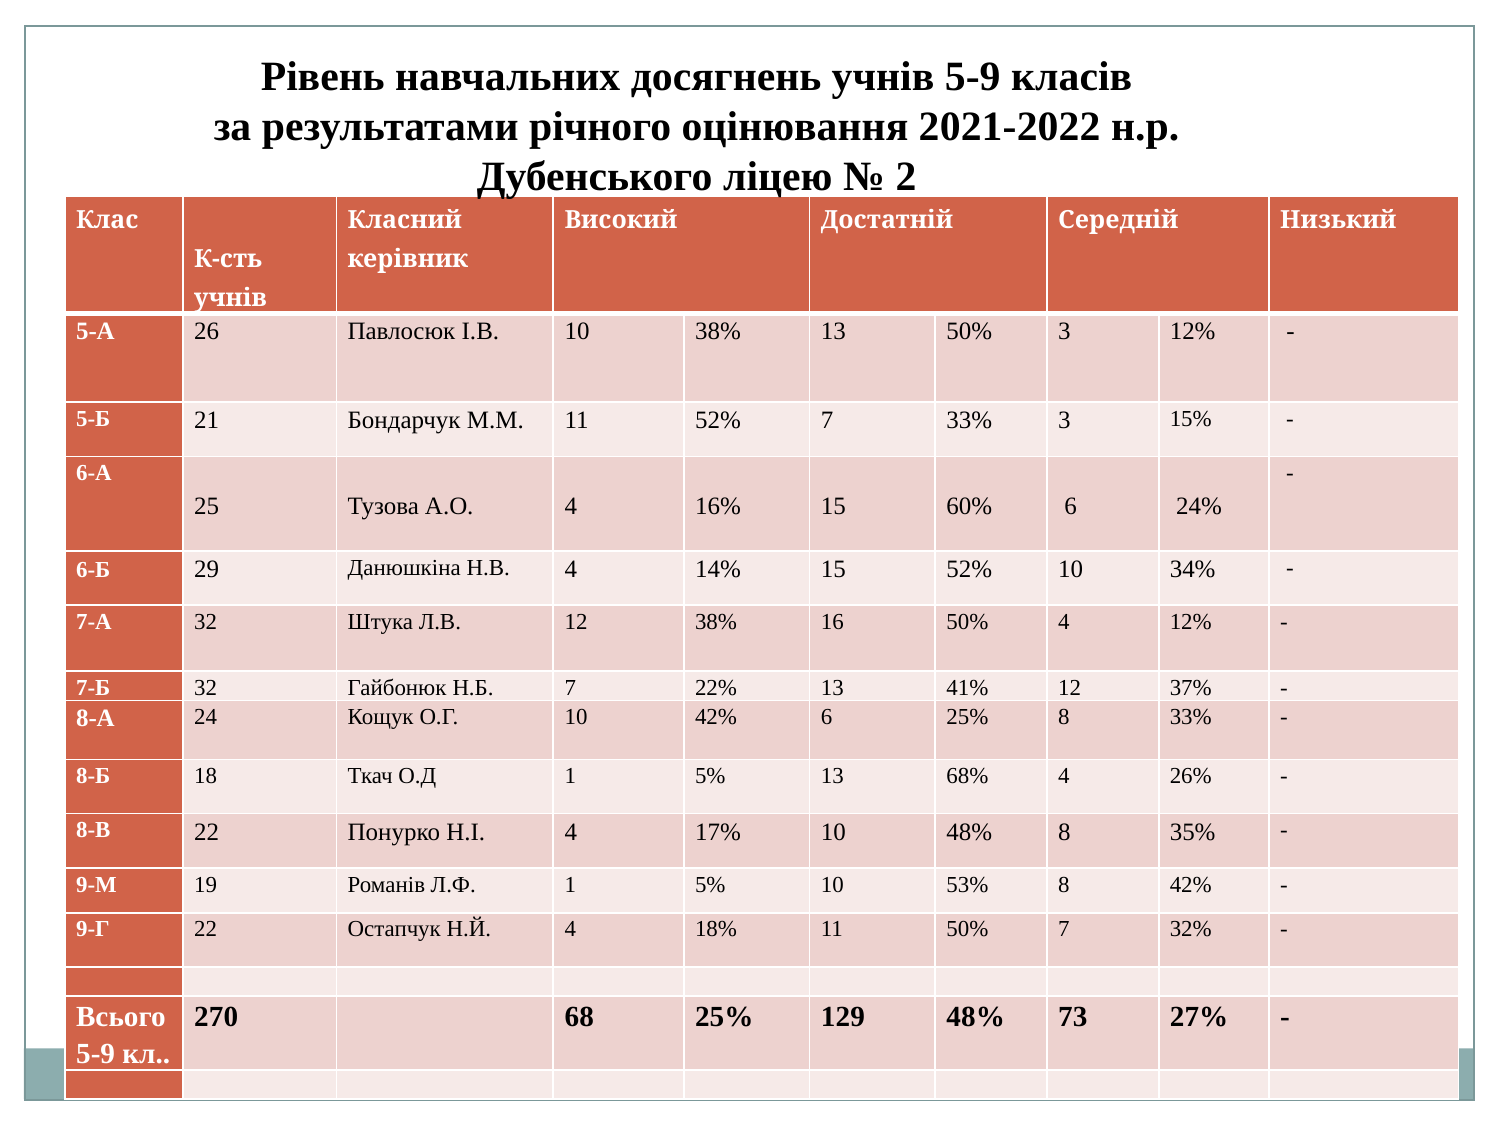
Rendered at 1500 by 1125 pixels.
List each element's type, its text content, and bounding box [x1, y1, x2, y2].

table_cell 42% [1160, 869, 1268, 912]
table_cell 4 [554, 914, 683, 966]
table_cell 53% [936, 869, 1046, 912]
table_cell 27% [1160, 997, 1268, 1069]
table_cell 29 [184, 552, 336, 604]
table_cell 6-Б [66, 552, 182, 604]
table_cell [337, 997, 552, 1069]
table_cell [810, 1071, 934, 1098]
table_cell 10 [810, 814, 934, 867]
table_cell [685, 1071, 809, 1098]
table_cell 1 [554, 760, 683, 813]
table_cell 5-А [66, 316, 182, 401]
table_cell 22% [685, 672, 809, 700]
table_cell 4 [554, 457, 683, 550]
table_cell 13 [810, 760, 934, 813]
table_cell 41% [936, 672, 1046, 700]
text_box Рівень навчальних досягнень учнів 5-9 класів за результатами річного оцінювання 2021-2022 н.р. Дубенського ліцею № 2 [142, 41, 1251, 207]
table_cell [337, 968, 552, 995]
table_cell 10 [810, 869, 934, 912]
table_cell 15 [810, 457, 934, 550]
table_header Високий [554, 207, 809, 311]
table_cell 4 [554, 814, 683, 867]
table_cell 42% [685, 701, 809, 759]
table_cell 48% [936, 814, 1046, 867]
table_cell 8 [1048, 701, 1158, 759]
table_cell 21 [184, 403, 336, 456]
table_cell 4 [1048, 606, 1158, 670]
table_cell 5-Б [66, 403, 182, 456]
table_cell 52% [685, 403, 809, 456]
table_cell 270 [184, 997, 336, 1069]
table_cell 38% [685, 606, 809, 670]
table_cell 48% [936, 997, 1046, 1069]
table_cell 7-Б [66, 672, 182, 700]
table_cell 19 [184, 869, 336, 912]
table_cell - [1270, 914, 1458, 966]
table_cell [554, 1071, 683, 1098]
table_cell - [1270, 606, 1458, 670]
table_cell 3 [1048, 403, 1158, 456]
table_cell [66, 968, 182, 995]
table_cell 6 [1048, 457, 1158, 550]
table_cell 26% [1160, 760, 1268, 813]
table_cell 14% [685, 552, 809, 604]
table_cell Штука Л.В. [337, 606, 552, 670]
table_cell - [1270, 760, 1458, 813]
table_cell 68 [554, 997, 683, 1069]
table_header Клас [66, 197, 182, 311]
table_cell 25% [936, 701, 1046, 759]
table_cell Бондарчук М.М. [337, 403, 552, 456]
table_cell Тузова А.О. [337, 457, 552, 550]
table_cell 22 [184, 914, 336, 966]
table_cell [936, 1071, 1046, 1098]
table_cell 22 [184, 814, 336, 867]
table_cell 11 [554, 403, 683, 456]
table_header К-сть учнів [184, 207, 336, 311]
table_cell 9-М [66, 869, 182, 912]
table_cell 13 [810, 672, 934, 700]
table_cell - [1270, 403, 1458, 456]
table_cell 7-А [66, 606, 182, 670]
table_cell 10 [554, 701, 683, 759]
table_header Середній [1048, 197, 1268, 311]
table_cell - [1270, 552, 1458, 604]
table_cell 18% [685, 914, 809, 966]
table_cell 9-Г [66, 914, 182, 966]
table_cell Романів Л.Ф. [337, 869, 552, 912]
table_cell 37% [1160, 672, 1268, 700]
table_cell 6 [810, 701, 934, 759]
table_cell 50% [936, 914, 1046, 966]
table_cell 16% [685, 457, 809, 550]
table_cell 25 [184, 457, 336, 550]
table_cell 50% [936, 316, 1046, 401]
table_cell [1048, 968, 1158, 995]
table_cell Данюшкіна Н.В. [337, 552, 552, 604]
table_cell [66, 1071, 182, 1098]
table_cell 35% [1160, 814, 1268, 867]
table_cell [936, 968, 1046, 995]
table_cell 15% [1160, 403, 1268, 456]
table_cell 34% [1160, 552, 1268, 604]
table_header Класний керівник [337, 207, 552, 311]
table_cell 32 [184, 672, 336, 700]
table_cell [1160, 968, 1268, 995]
table_header Достатній [810, 207, 1046, 311]
table_cell - [1270, 997, 1458, 1069]
table_cell 12 [1048, 672, 1158, 700]
table_cell 6-А [66, 457, 182, 550]
table_cell 33% [936, 403, 1046, 456]
table_cell [554, 968, 683, 995]
table_cell 4 [1048, 760, 1158, 813]
table_cell 10 [554, 316, 683, 401]
table_cell 16 [810, 606, 934, 670]
table_cell Всього 5-9 кл.. [66, 997, 182, 1069]
table_cell 8-А [66, 701, 182, 759]
table_cell 12% [1160, 316, 1268, 401]
table_cell - [1270, 869, 1458, 912]
table_cell 10 [1048, 552, 1158, 604]
table_cell 68% [936, 760, 1046, 813]
table_cell 33% [1160, 701, 1268, 759]
table_cell 11 [810, 914, 934, 966]
table_cell 5% [685, 869, 809, 912]
table_cell 32 [184, 606, 336, 670]
table_cell - [1270, 814, 1458, 867]
table_cell 7 [810, 403, 934, 456]
table_cell 8-В [66, 814, 182, 867]
table_cell 73 [1048, 997, 1158, 1069]
table_cell 4 [554, 552, 683, 604]
table_cell 15 [810, 552, 934, 604]
table_cell 52% [936, 552, 1046, 604]
table_cell [1270, 968, 1458, 995]
table_cell [685, 968, 809, 995]
table_cell [1160, 1071, 1268, 1098]
table_cell [1048, 1071, 1158, 1098]
table_cell [810, 968, 934, 995]
table_cell Гайбонюк Н.Б. [337, 672, 552, 700]
table_cell Остапчук Н.Й. [337, 914, 552, 966]
table_cell - [1270, 701, 1458, 759]
table_cell Павлосюк І.В. [337, 316, 552, 401]
table_cell 38% [685, 316, 809, 401]
table_cell 5% [685, 760, 809, 813]
table_cell Понурко Н.І. [337, 814, 552, 867]
table_cell [184, 1071, 336, 1098]
table_header Низький [1270, 197, 1458, 311]
table_cell 7 [554, 672, 683, 700]
table_cell - [1270, 316, 1458, 401]
table_cell 12% [1160, 606, 1268, 670]
table_cell 60% [936, 457, 1046, 550]
table_cell [1270, 1071, 1458, 1098]
table_cell 3 [1048, 316, 1158, 401]
table_cell 25% [685, 997, 809, 1069]
table_cell [184, 968, 336, 995]
table_cell 129 [810, 997, 934, 1069]
table_cell 26 [184, 316, 336, 401]
table_cell 50% [936, 606, 1046, 670]
table_cell 13 [810, 316, 934, 401]
table_cell 32% [1160, 914, 1268, 966]
table_cell 1 [554, 869, 683, 912]
table_cell 8-Б [66, 760, 182, 813]
table_cell 8 [1048, 814, 1158, 867]
table_cell 12 [554, 606, 683, 670]
table_cell [337, 1071, 552, 1098]
table_cell 17% [685, 814, 809, 867]
table_cell 7 [1048, 914, 1158, 966]
table_cell 8 [1048, 869, 1158, 912]
table_cell Ткач О.Д [337, 760, 552, 813]
table_cell 24 [184, 701, 336, 759]
table_cell - [1270, 672, 1458, 700]
table_cell - [1270, 457, 1458, 550]
table_cell 24% [1160, 457, 1268, 550]
table_cell 18 [184, 760, 336, 813]
table_cell Кощук О.Г. [337, 701, 552, 759]
